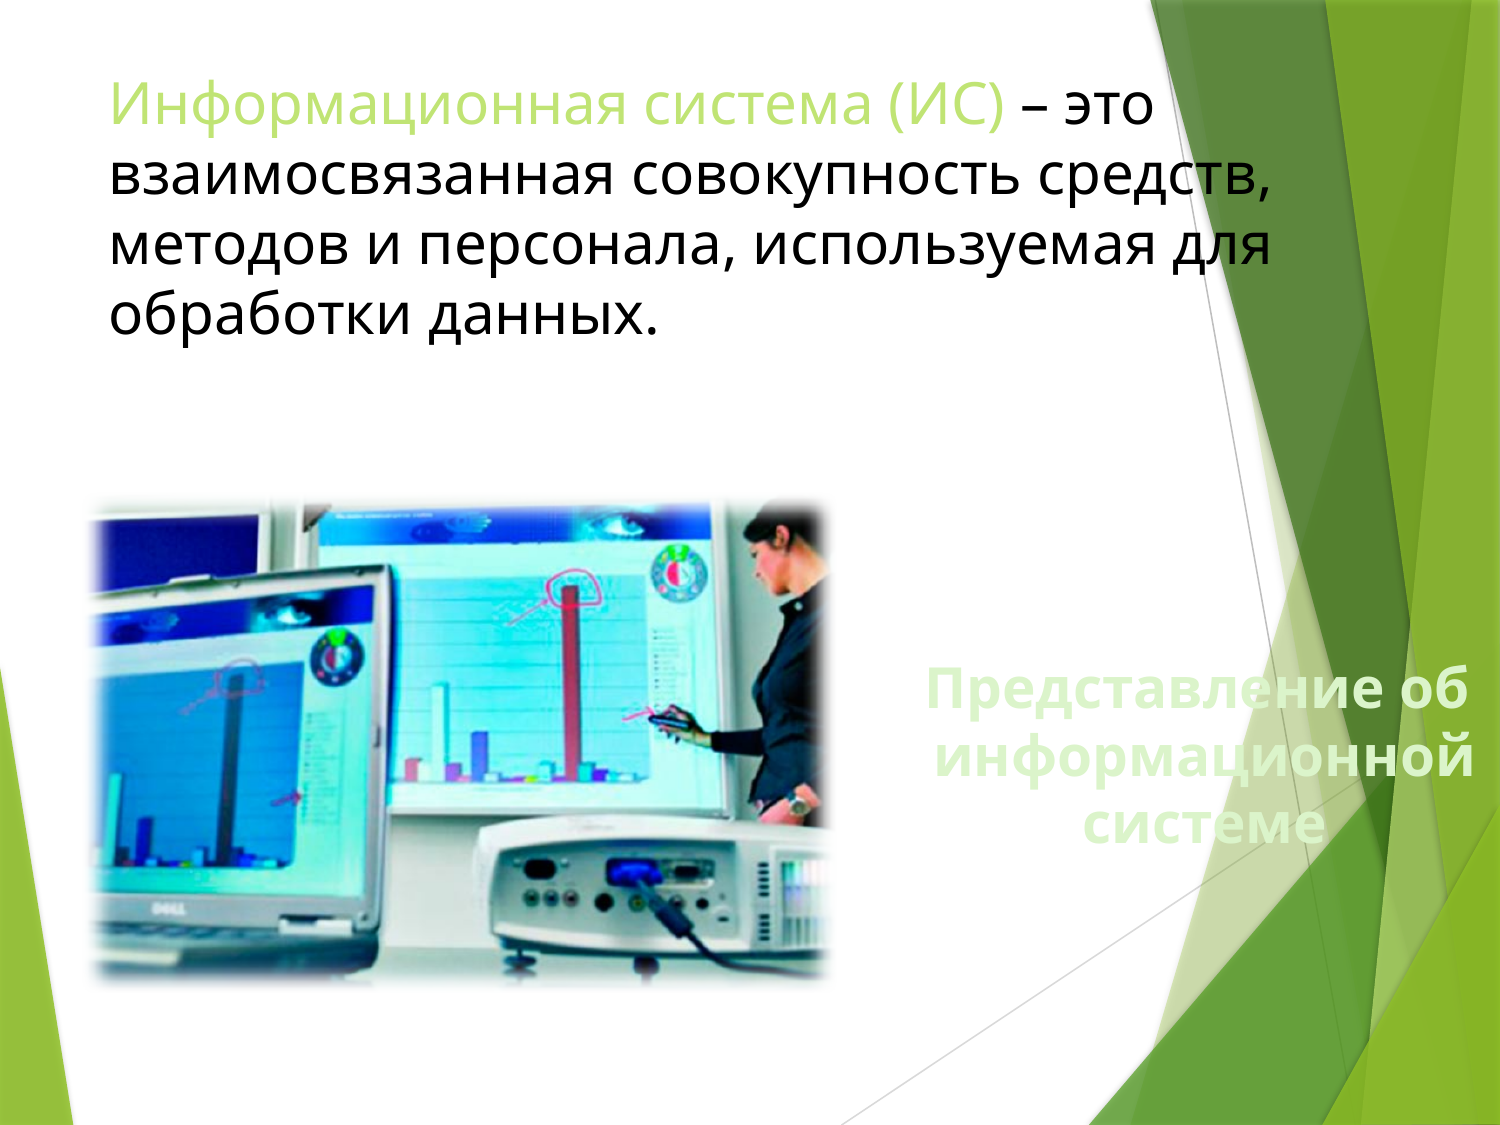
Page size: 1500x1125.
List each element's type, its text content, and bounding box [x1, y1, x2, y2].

text_box Информационная система (ИС) – это взаимосвязанная совокупность средств, методов и персонала, используемая для обработки данных. [93, 58, 1454, 354]
title Представление об информационной системе [843, 644, 1500, 874]
picture [81, 491, 838, 995]
